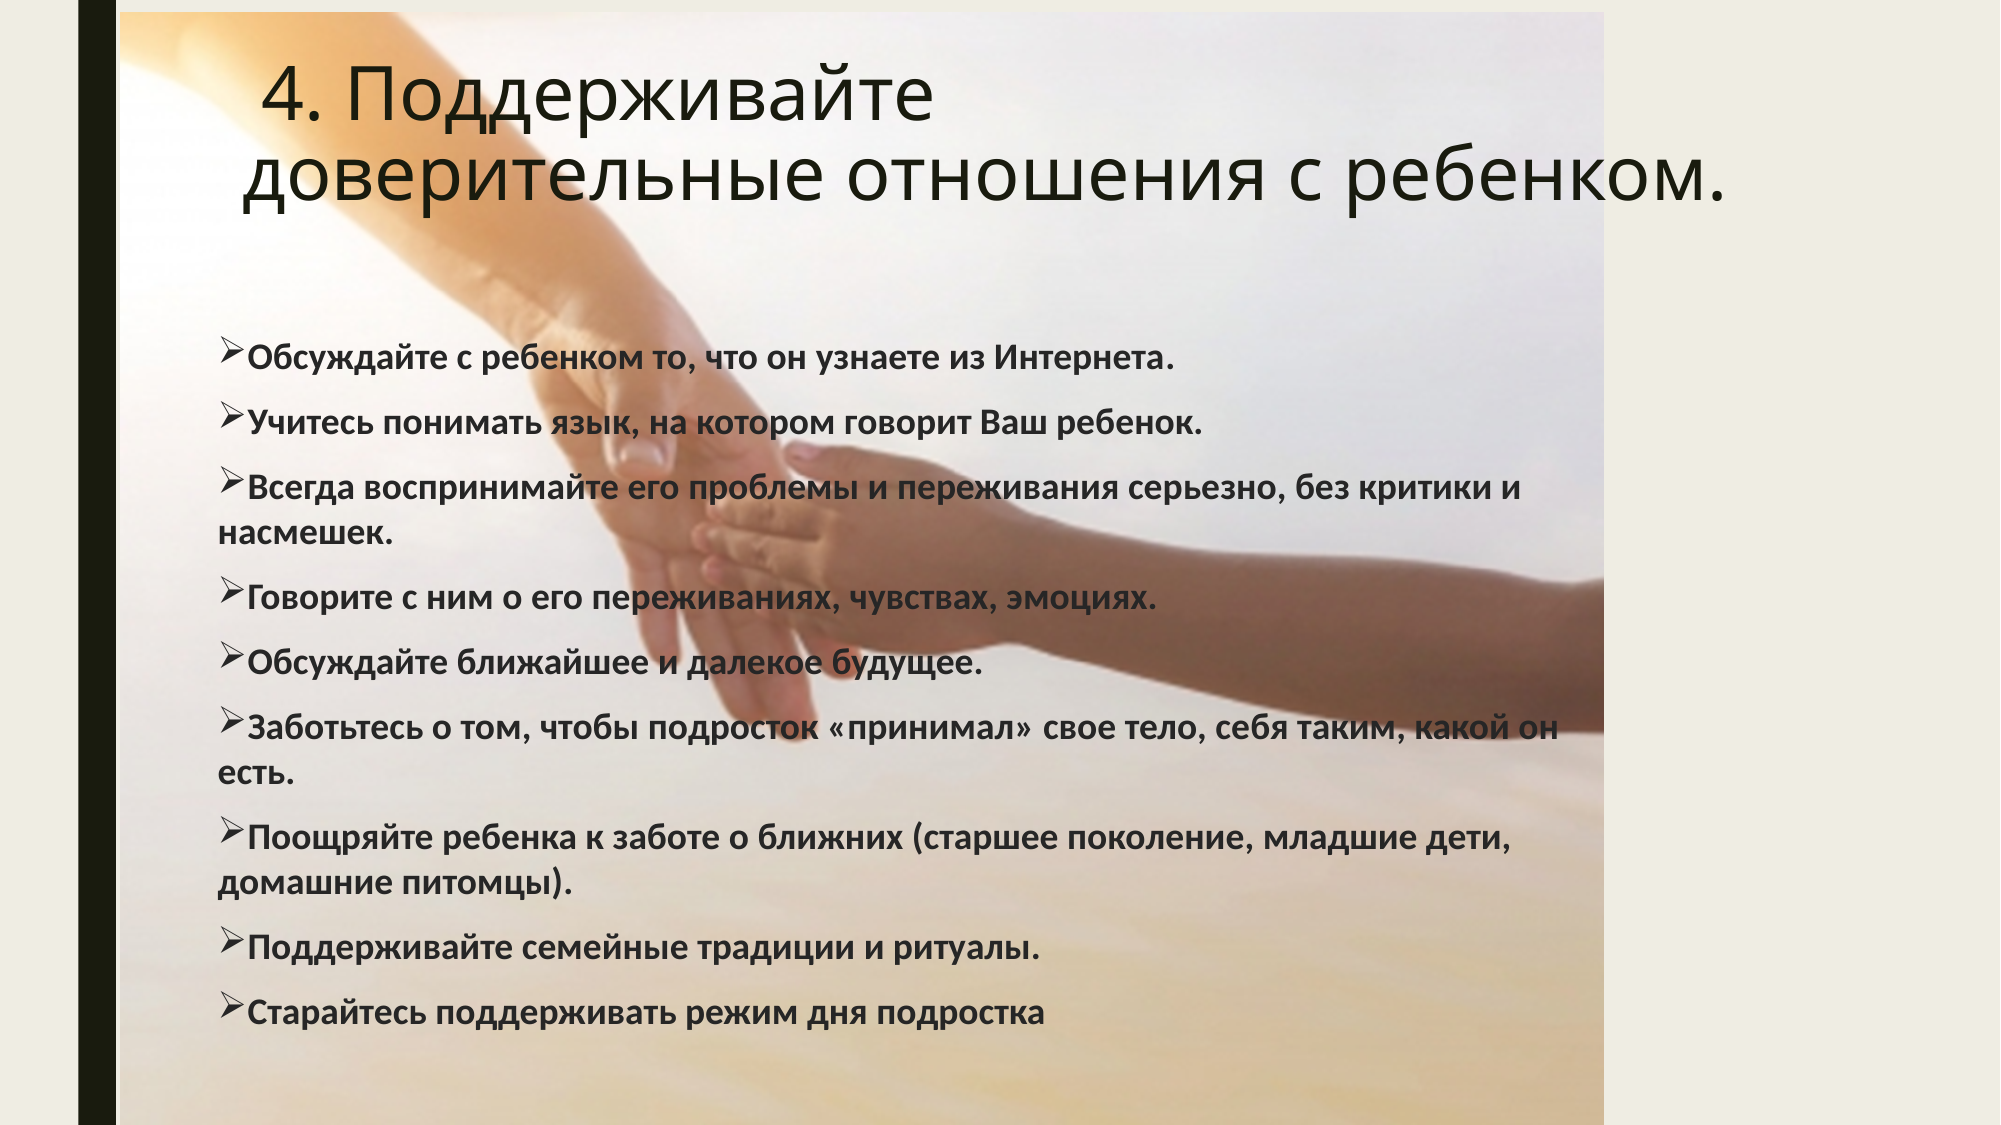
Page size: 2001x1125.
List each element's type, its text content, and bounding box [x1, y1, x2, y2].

title 4. Поддерживайте доверительные отношения с ребенком. [1604, 48, 1803, 293]
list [120, 12, 1604, 1125]
